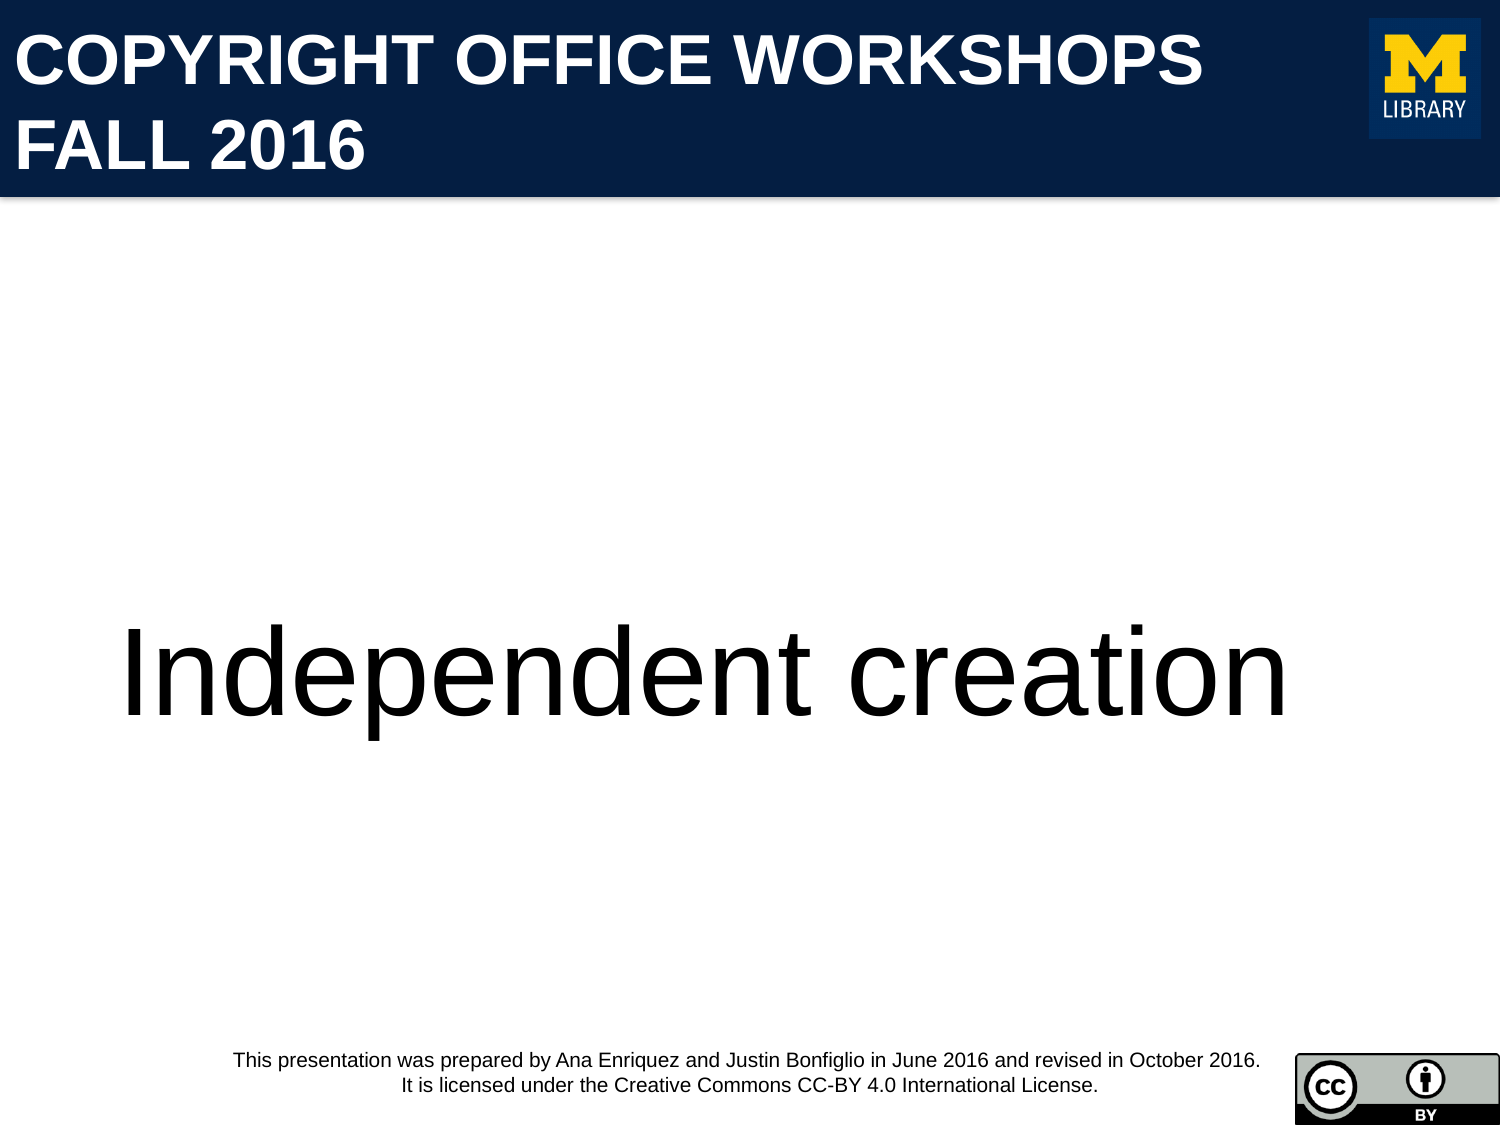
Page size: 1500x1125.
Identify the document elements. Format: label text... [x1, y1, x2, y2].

footer This presentation was prepared by Ana Enriquez and Justin Bonfiglio in June 2016 and revised in October 2016. It is licensed under the Creative Commons CC-BY 4.0 International License. [75, 1039, 1425, 1100]
picture [1295, 1053, 1500, 1125]
title Independent creation [102, 280, 1397, 749]
